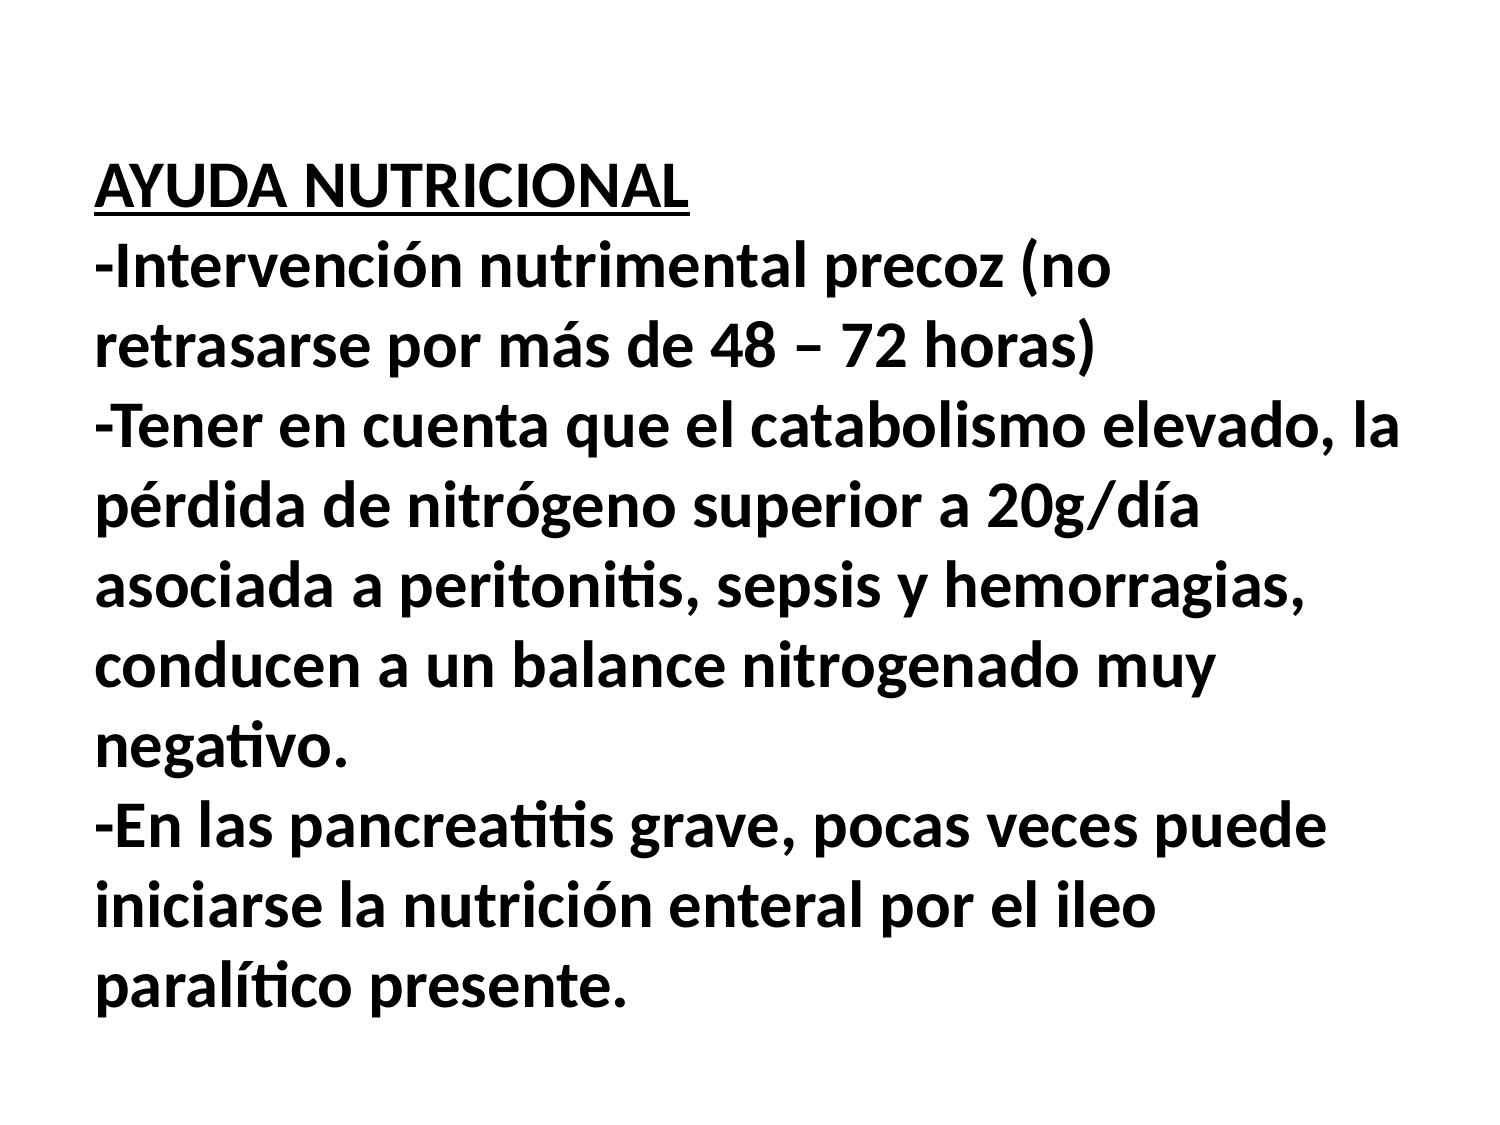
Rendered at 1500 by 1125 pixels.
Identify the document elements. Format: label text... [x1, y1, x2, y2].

title AYUDA NUTRICIONAL -Intervención nutrimental precoz (no retrasarse por más de 48 – 72 horas) -Tener en cuenta que el catabolismo elevado, la pérdida de nitrógeno superior a 20g/día asociada a peritonitis, sepsis y hemorragias, conducen a un balance nitrogenado muy negativo. -En las pancreatitis grave, pocas veces puede iniciarse la nutrición enteral por el ileo paralítico presente. [70, 93, 1421, 1068]
